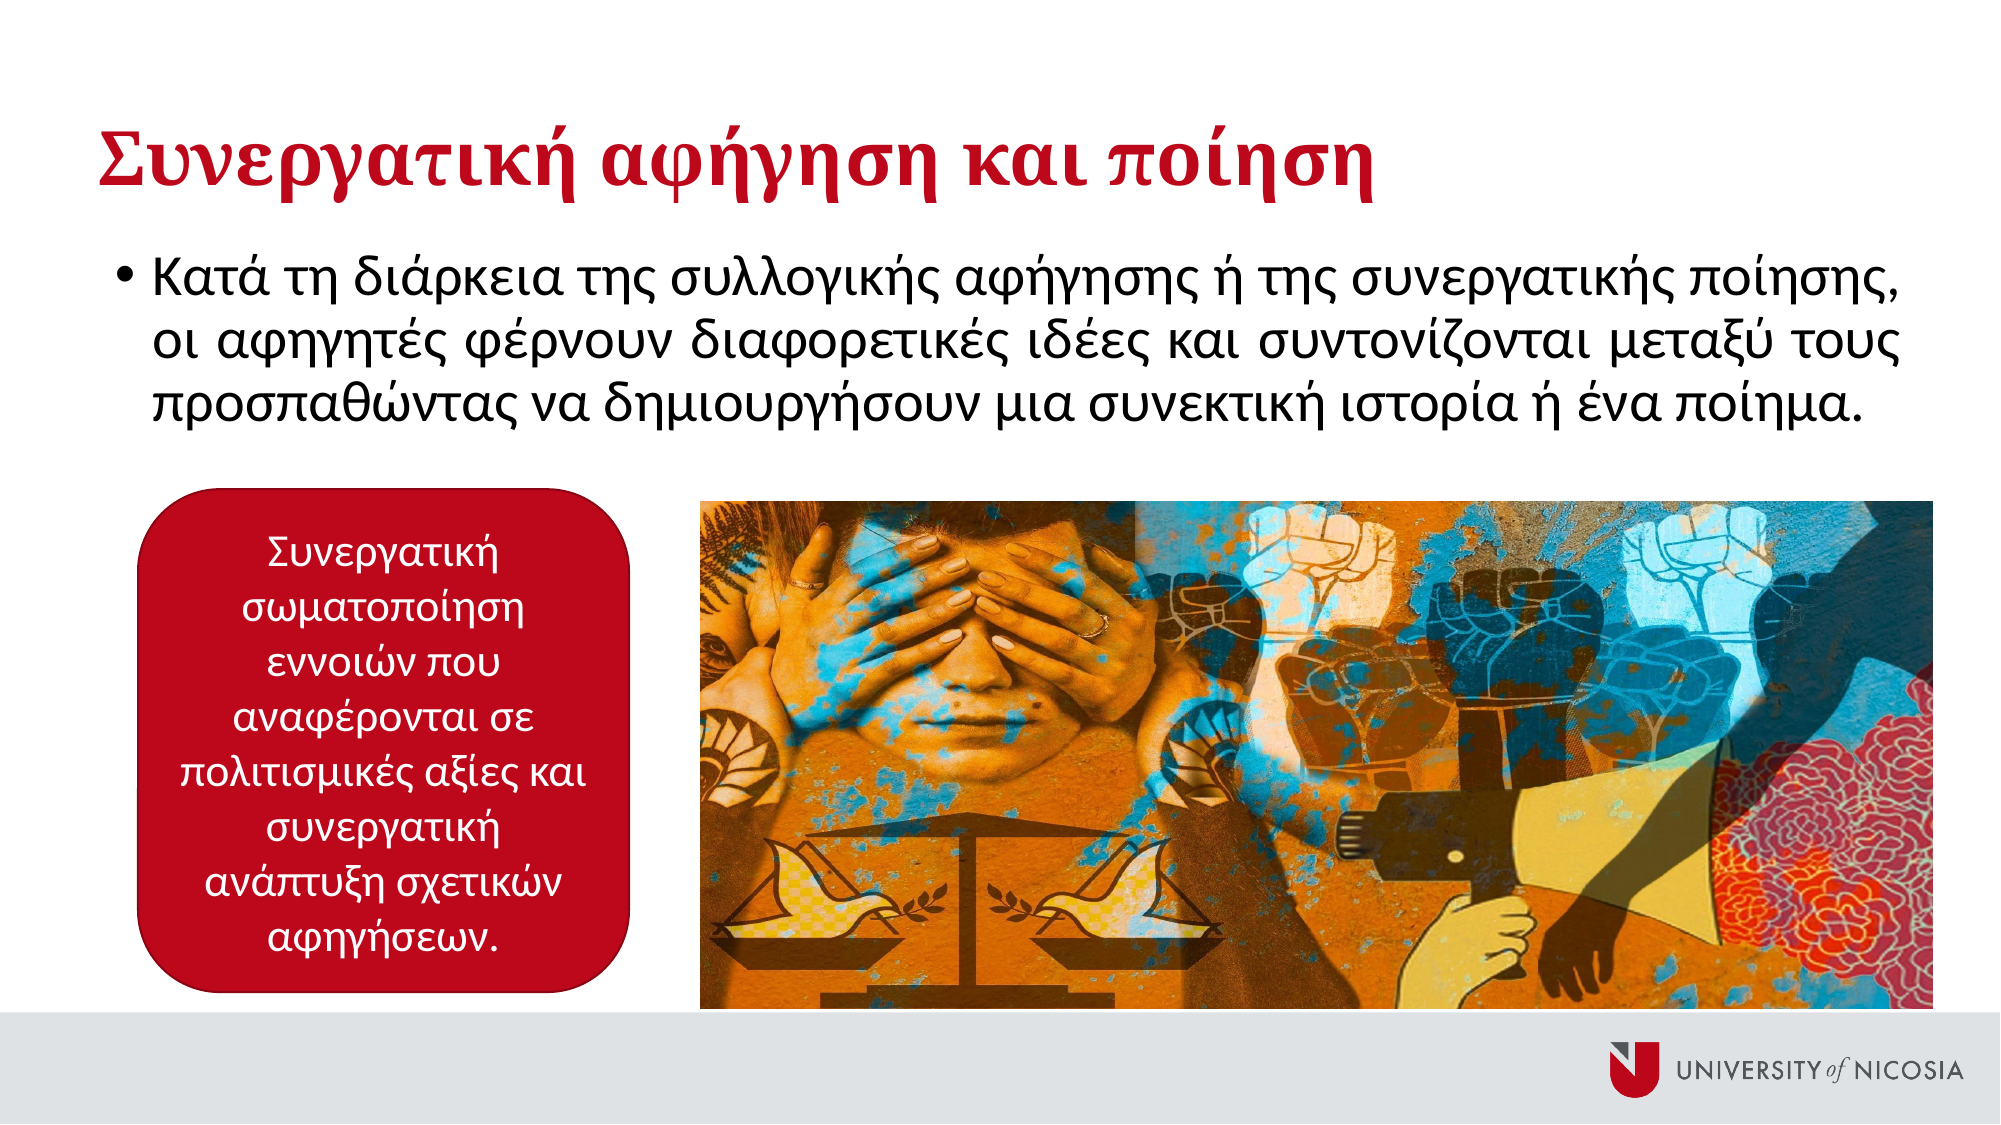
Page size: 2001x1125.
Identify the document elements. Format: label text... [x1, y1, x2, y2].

picture [700, 501, 1933, 1009]
picture [1610, 1042, 1964, 1098]
list Κατά τη διάρκεια της συλλογικής αφήγησης ή της συνεργατικής ποίησης, οι αφηγητές φέρνουν διαφορετικές ιδέες και συντονίζονται μεταξύ τους προσπαθώντας να δημιουργήσουν μια συνεκτική ιστορία ή ένα ποίημα. [99, 237, 1917, 1038]
text_box Συνεργατική σωματοποίηση εννοιών που αναφέρονται σε πολιτισμικές αξίες και συνεργατική ανάπτυξη σχετικών αφηγήσεων. [136, 488, 631, 994]
title Συνεργατική αφήγηση και ποίηση [83, 87, 1950, 235]
